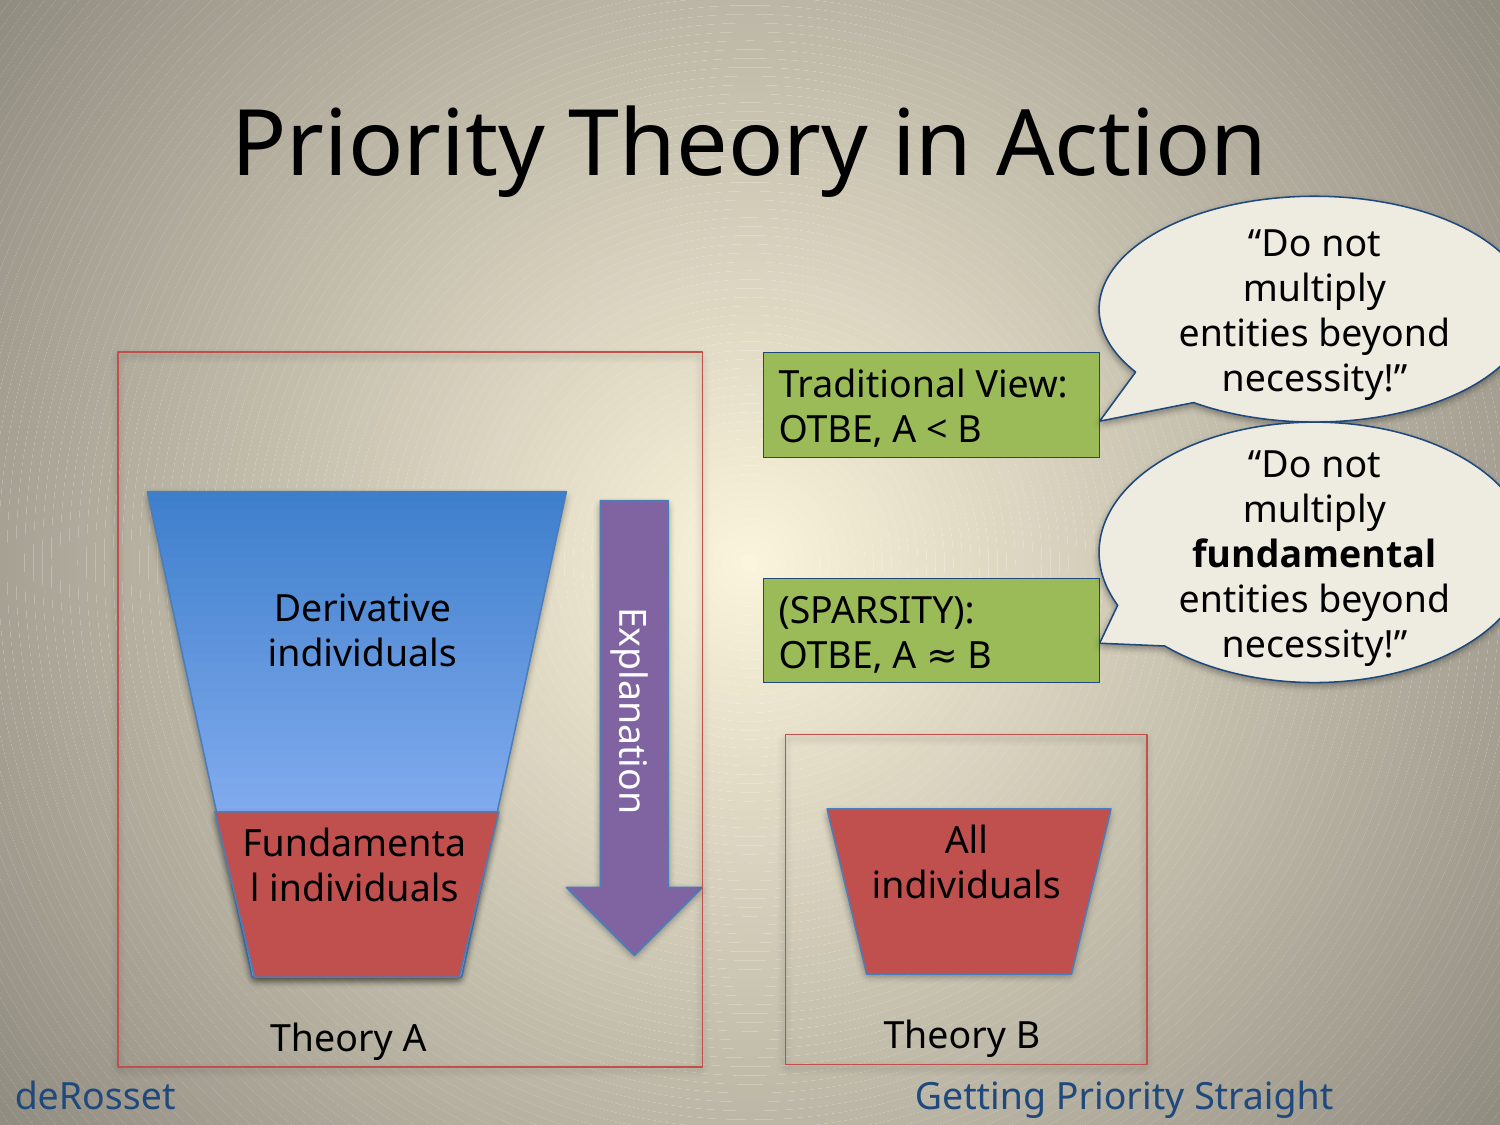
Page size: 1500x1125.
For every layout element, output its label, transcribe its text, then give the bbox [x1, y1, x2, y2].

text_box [117, 351, 703, 1068]
text_box deRosset Getting Priority Straight 9 November 2009 [0, 1064, 1500, 1125]
text_box Traditional View: OTBE, A < B [763, 352, 1100, 458]
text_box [785, 734, 1148, 1065]
text_box “Do not multiply fundamental entities beyond necessity!” [1098, 421, 1500, 684]
text_box (SPARSITY): OTBE, A ≈ B [763, 578, 1100, 683]
title Priority Theory in Action [75, 45, 1425, 233]
text_box “Do not multiply entities beyond necessity!” [1098, 195, 1500, 422]
